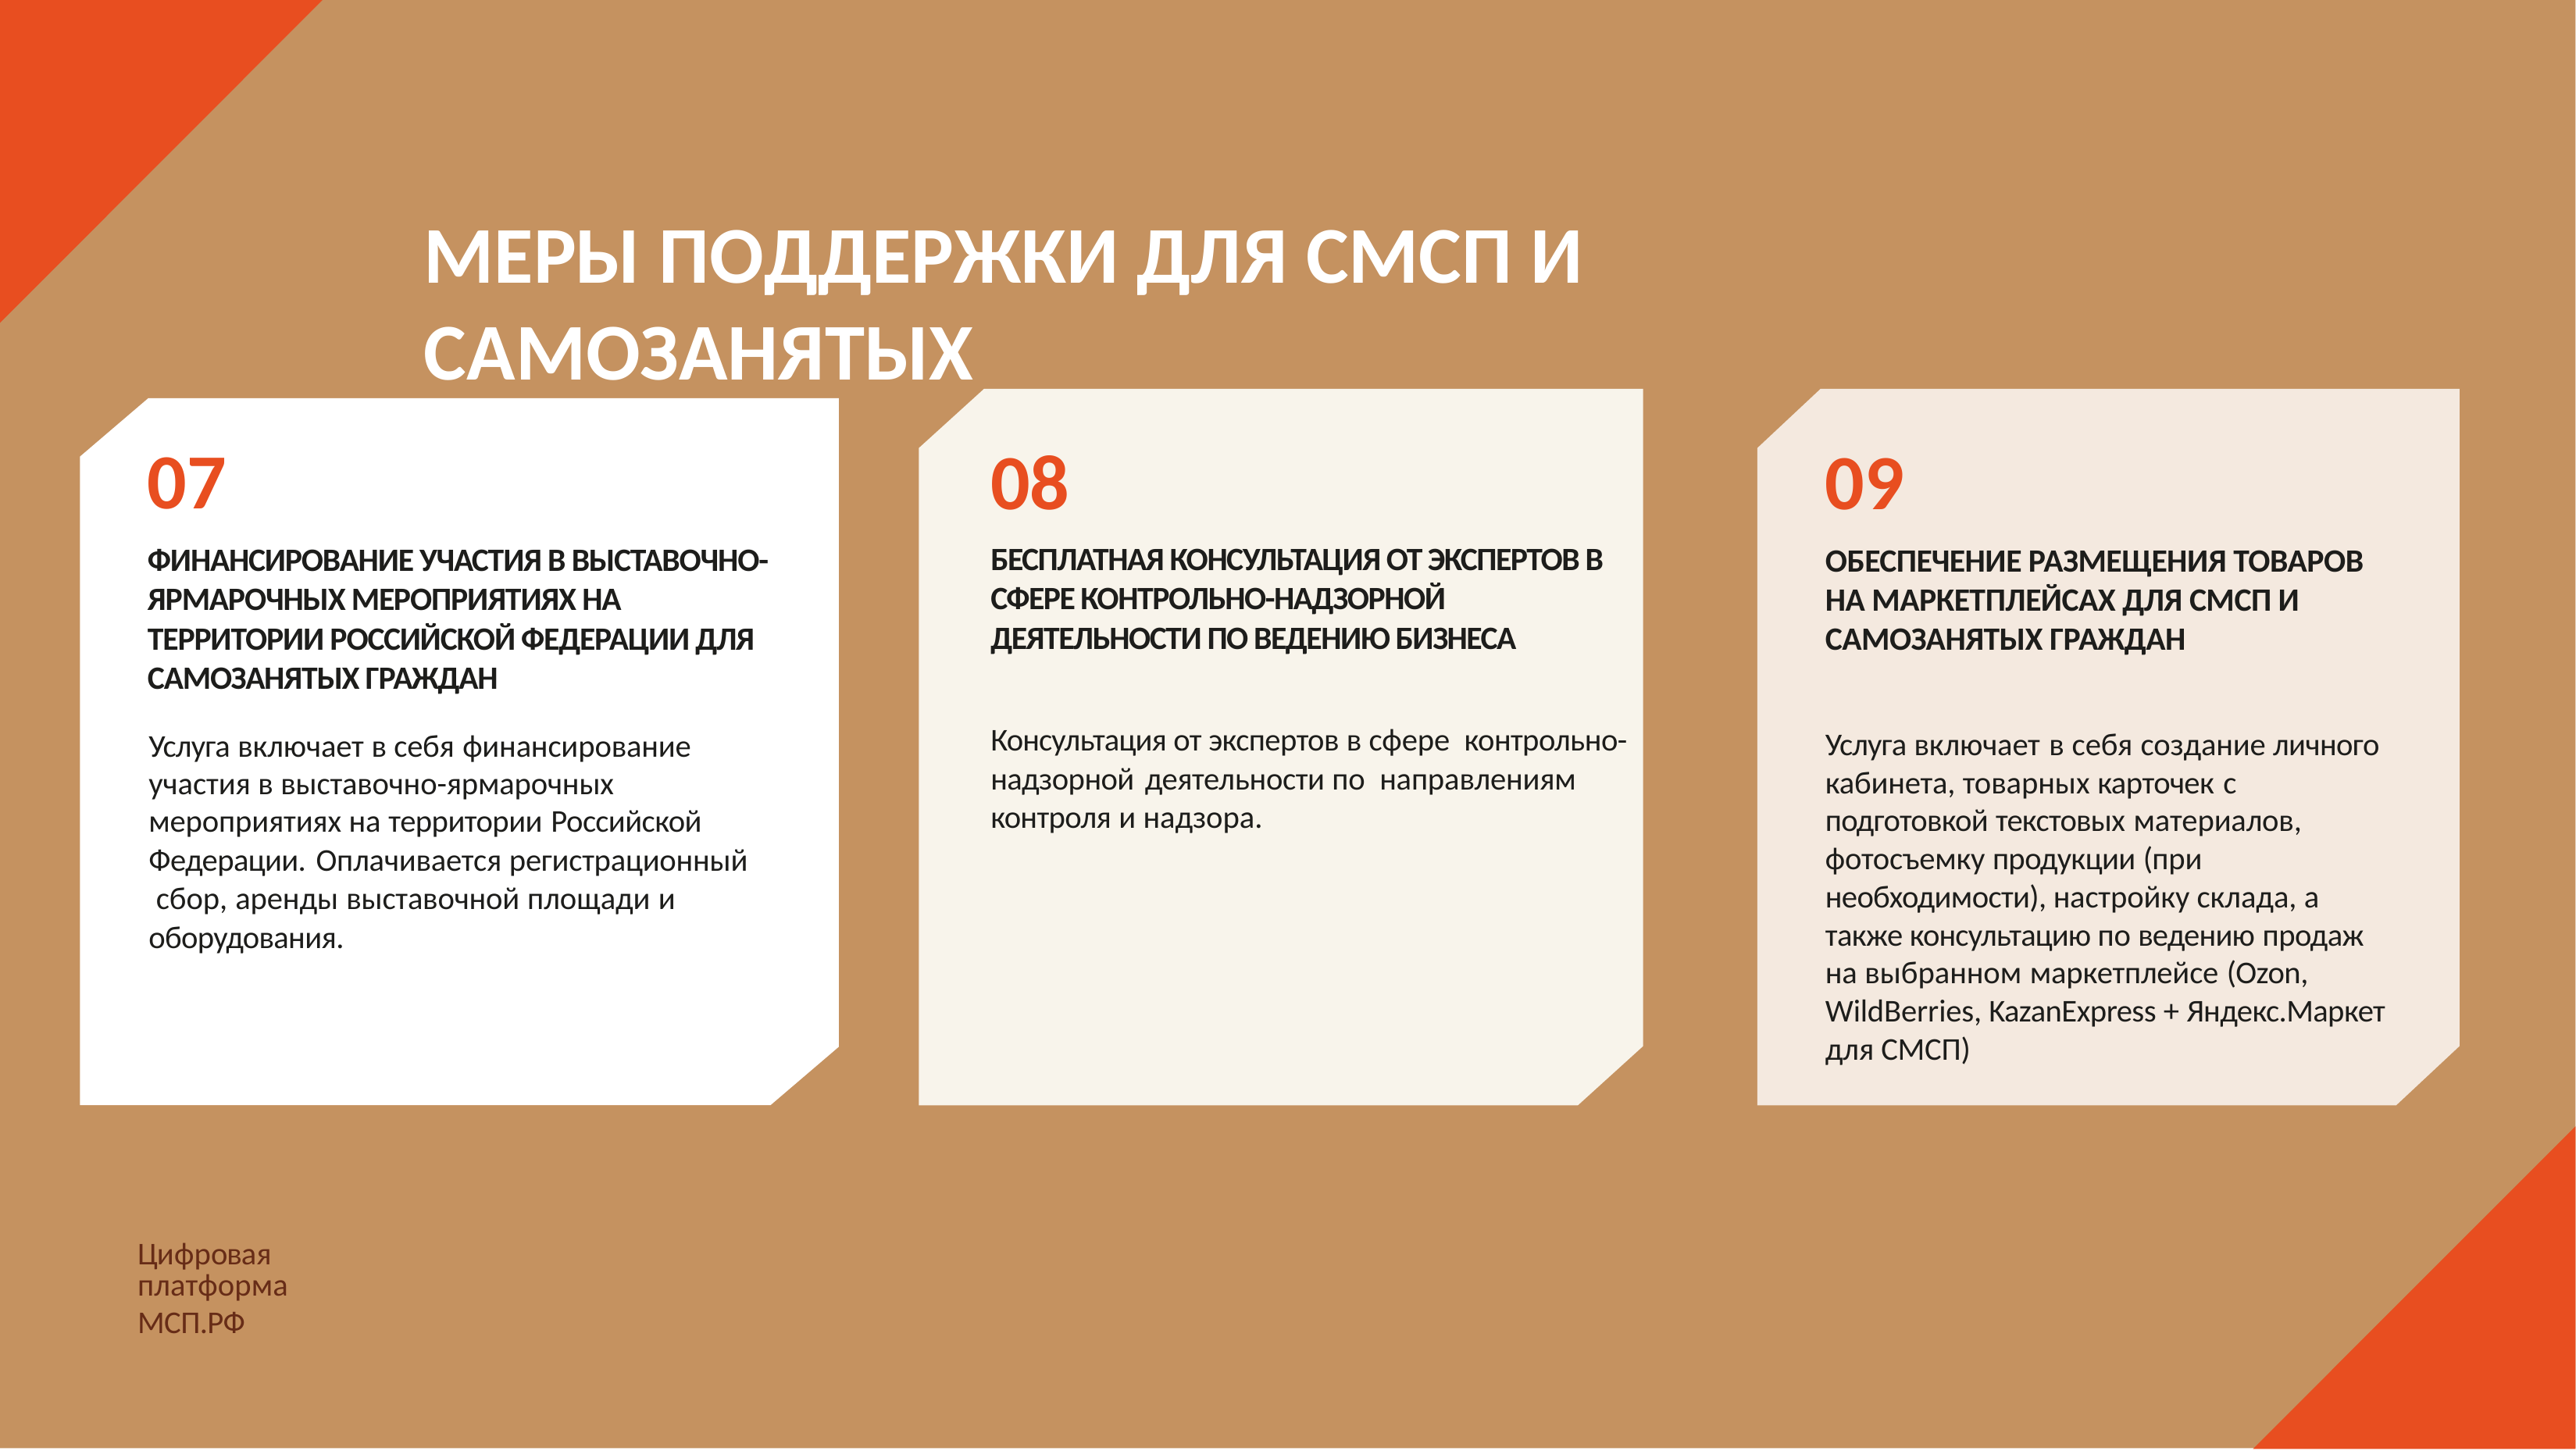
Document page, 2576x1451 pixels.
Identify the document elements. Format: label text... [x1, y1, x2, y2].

text_box [1757, 388, 2460, 1106]
text_box Услуга включает в себя финансирование участия в выставочно-ярмарочных мероприятиях на территории Российской Федерации. Оплачивается регистрационный сбор, аренды выставочной площади и оборудования. [147, 725, 751, 955]
text_box 08 БЕСПЛАТНАЯ КОНСУЛЬТАЦИЯ ОТ ЭКСПЕРТОВ В СФЕРЕ КОНТРОЛЬНО-НАДЗОРНОЙ ДЕЯТЕЛЬНОСТИ ПО ВЕДЕНИЮ БИЗНЕСА Консультация от экспертов в сфере контрольно-надзорной деятельности по направлениям контроля и надзора. [989, 386, 1643, 835]
text_box 09 ОБЕСПЕЧЕНИЕ РАЗМЕЩЕНИЯ ТОВАРОВ НА МАРКЕТПЛЕЙСАХ ДЛЯ СМСП И САМОЗАНЯТЫХ ГРАЖДАН Услуга включает в себя создание личного кабинета, товарных карточек с подготовкой текстовых материалов, фотосъемку продукции (при необходимости), настройку склада, а также консультацию по ведению продаж на выбранном маркетплейсе (Ozon, WildBerries, KazanExpress + Яндекс.Маркет для СМСП) [1823, 380, 2396, 1067]
text_box [919, 445, 1643, 1106]
text_box [2253, 1126, 2576, 1449]
text_box 07 ФИНАНСИРОВАНИЕ УЧАСТИЯ В ВЫСТАВОЧНО-ЯРМАРОЧНЫХ МЕРОПРИЯТИЯХ НА ТЕРРИТОРИИ РОССИЙСКОЙ ФЕДЕРАЦИИ ДЛЯ САМОЗАНЯТЫХ ГРАЖДАН [145, 382, 801, 696]
title МЕРЫ ПОДДЕРЖКИ ДЛЯ СМСП И САМОЗАНЯТЫХ [422, 201, 2129, 445]
text_box Цифровая платформа МСП.РФ [136, 1239, 419, 1340]
text_box [0, 0, 323, 323]
text_box [80, 401, 839, 1106]
